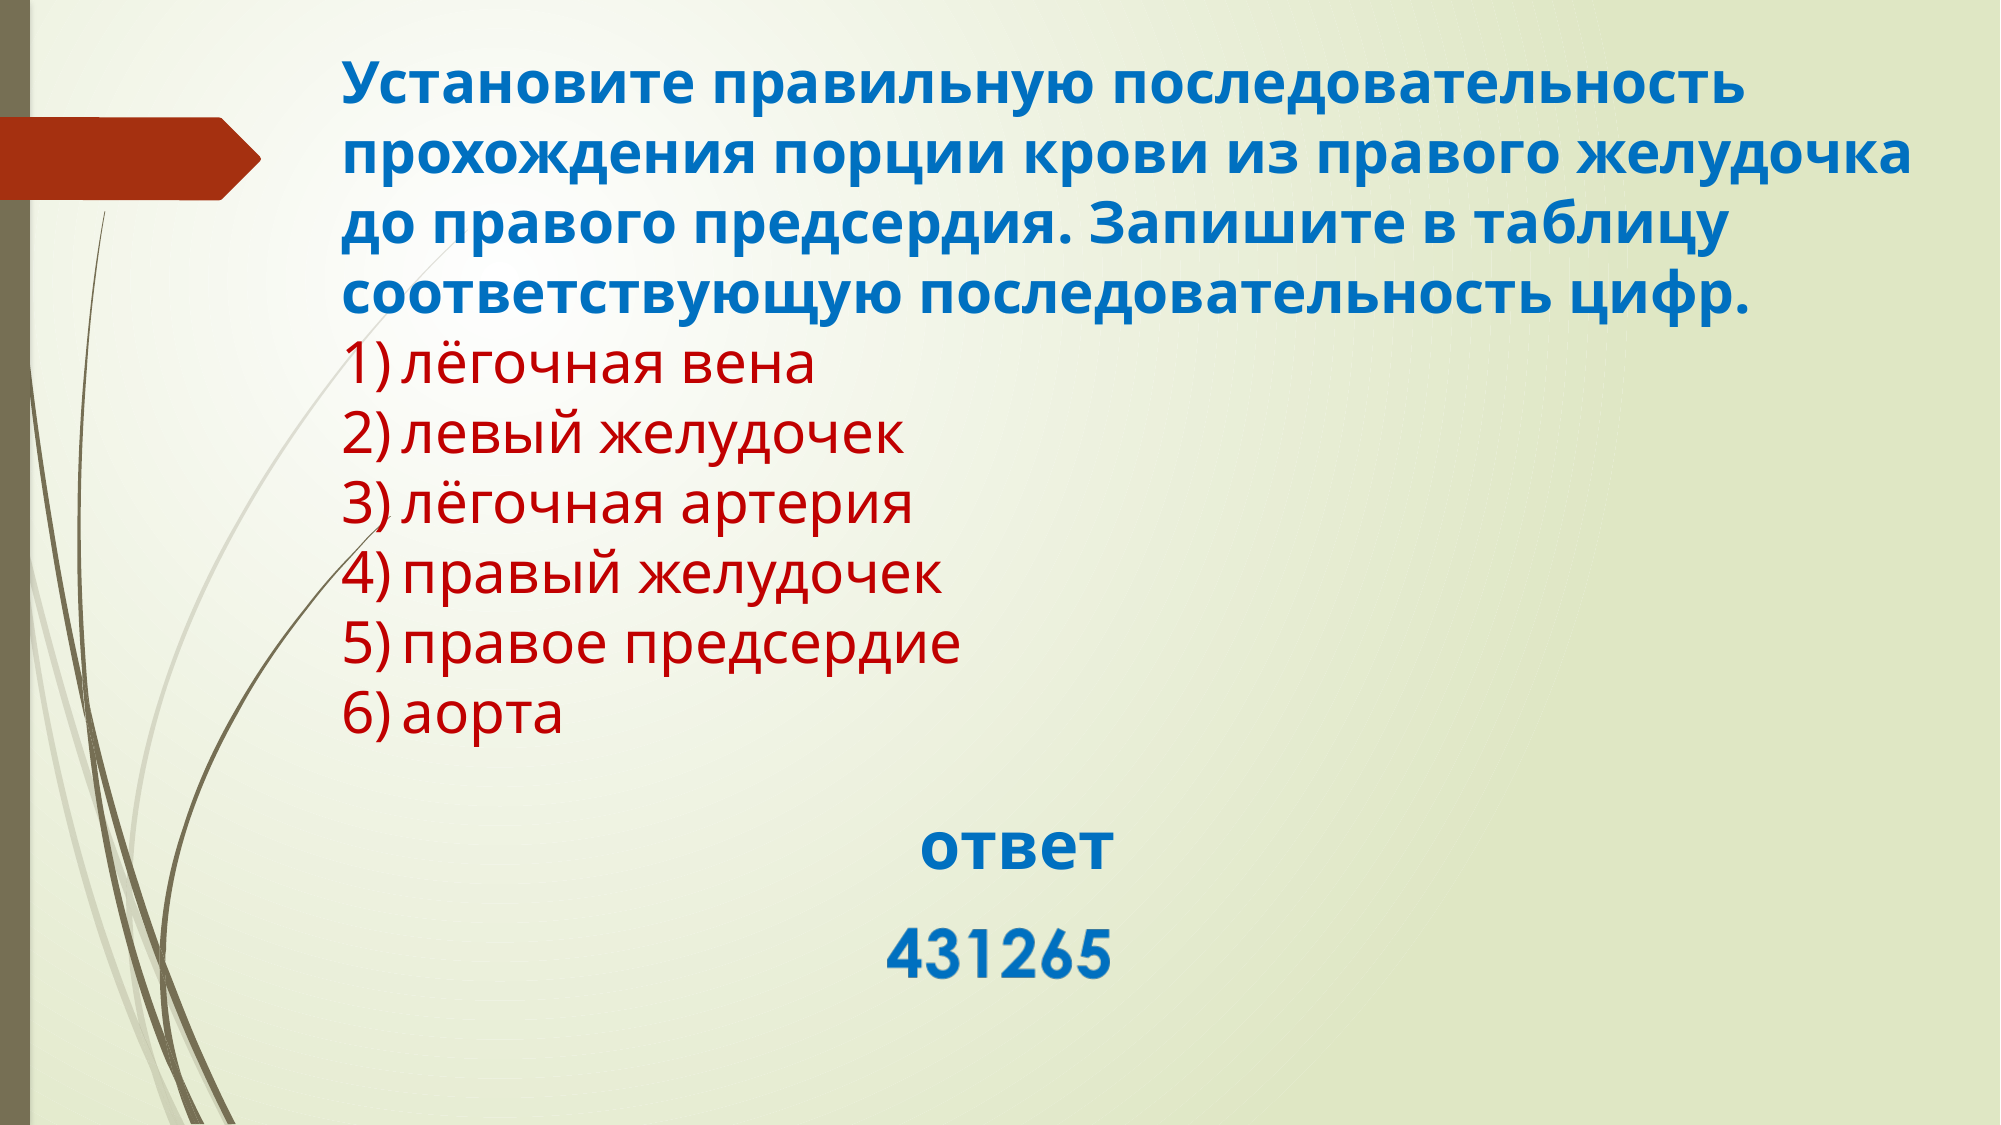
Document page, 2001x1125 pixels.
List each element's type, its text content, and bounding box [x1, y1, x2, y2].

text_box Установите правильную последовательность прохождения порции крови из правого желудочка до правого предсердия. Запишите в таблицу соответствующую последовательность цифр. 1) лёгочная вена 2) левый желудочек 3) лёгочная артерия 4) правый желудочек 5) правое предсердие 6) аорта [326, 38, 1946, 753]
picture [799, 890, 1201, 1033]
text_box ответ [904, 795, 1306, 890]
